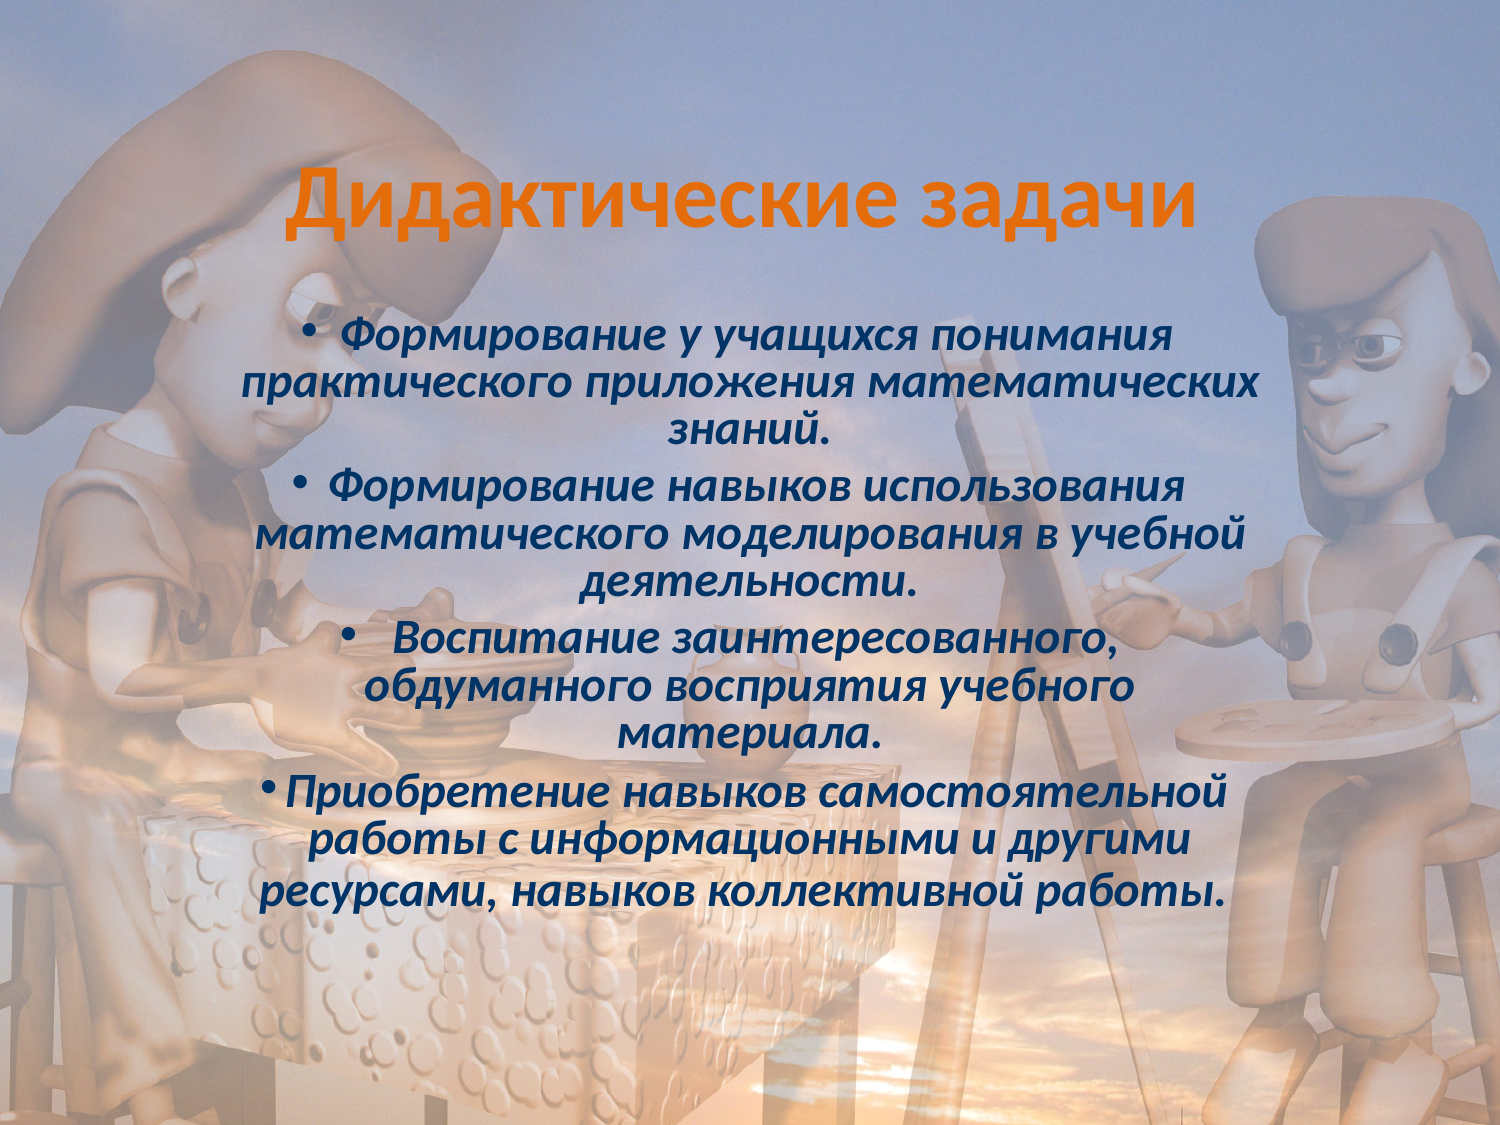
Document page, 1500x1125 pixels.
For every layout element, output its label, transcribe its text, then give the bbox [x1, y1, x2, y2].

subtitle Формирование у учащихся понимания практического приложения математических знаний. Формирование навыков использования математического моделирования в учебной деятельности. Воспитание заинтересованного, обдуманного восприятия учебного материала. Приобретение навыков самостоятельной работы с информационными и другими ресурсами, навыков коллективной работы. [225, 304, 1275, 925]
title Дидактические задачи [105, 70, 1381, 312]
picture [0, 0, 1500, 1125]
